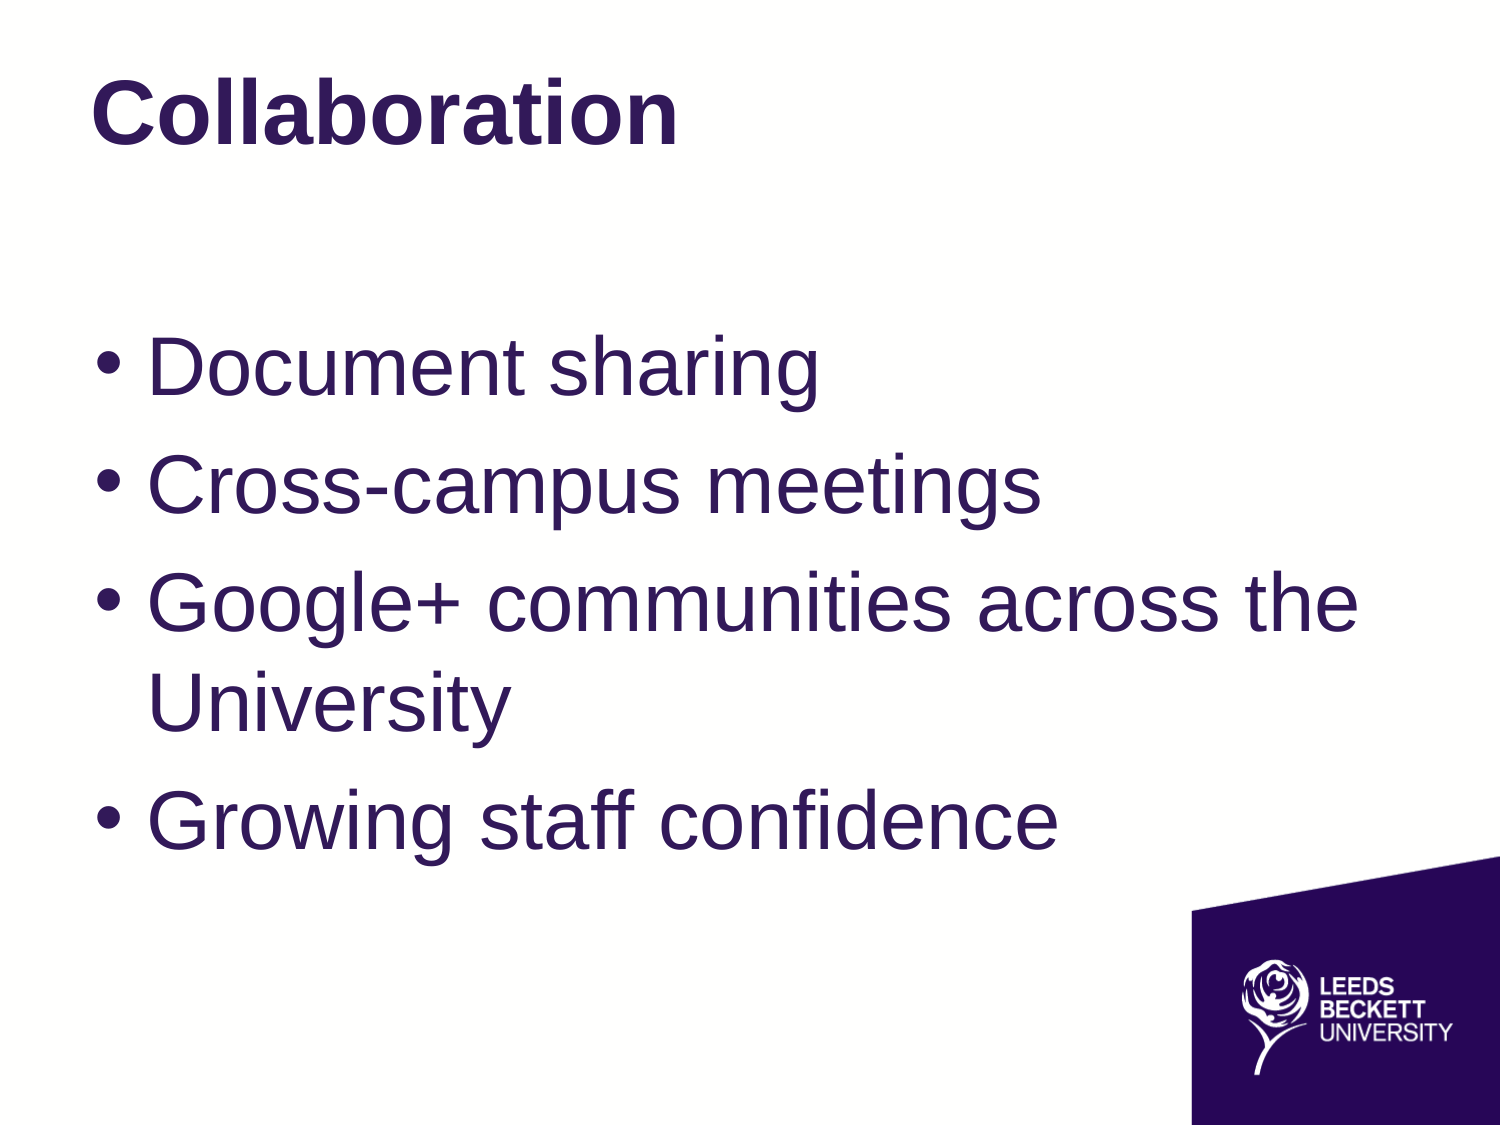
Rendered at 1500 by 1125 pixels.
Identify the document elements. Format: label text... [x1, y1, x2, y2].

picture [0, 0, 1500, 1125]
list Document sharing Cross-campus meetings Google+ communities across the University Growing staff confidence [75, 304, 1425, 965]
title Collaboration [75, 45, 1425, 233]
